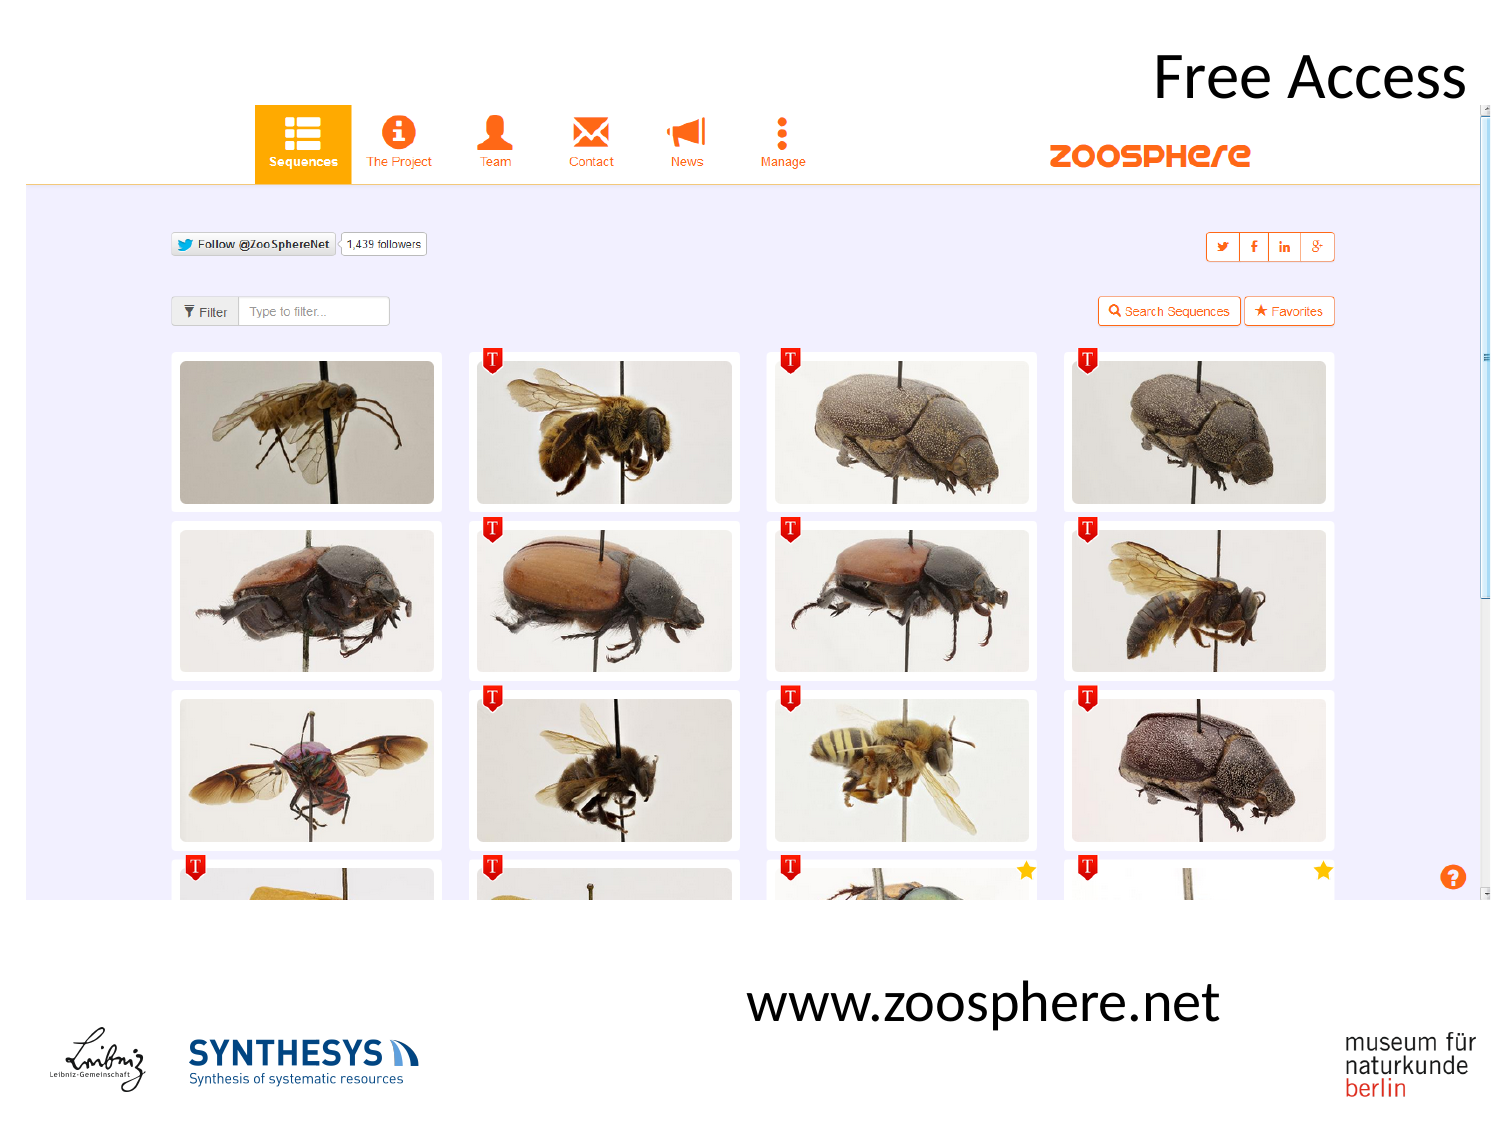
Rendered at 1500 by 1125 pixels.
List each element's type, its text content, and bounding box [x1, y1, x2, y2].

picture [189, 1039, 419, 1087]
title Free Access [132, 23, 1483, 104]
text_box www.zoosphere.net [626, 955, 1237, 1041]
picture [25, 105, 1491, 901]
